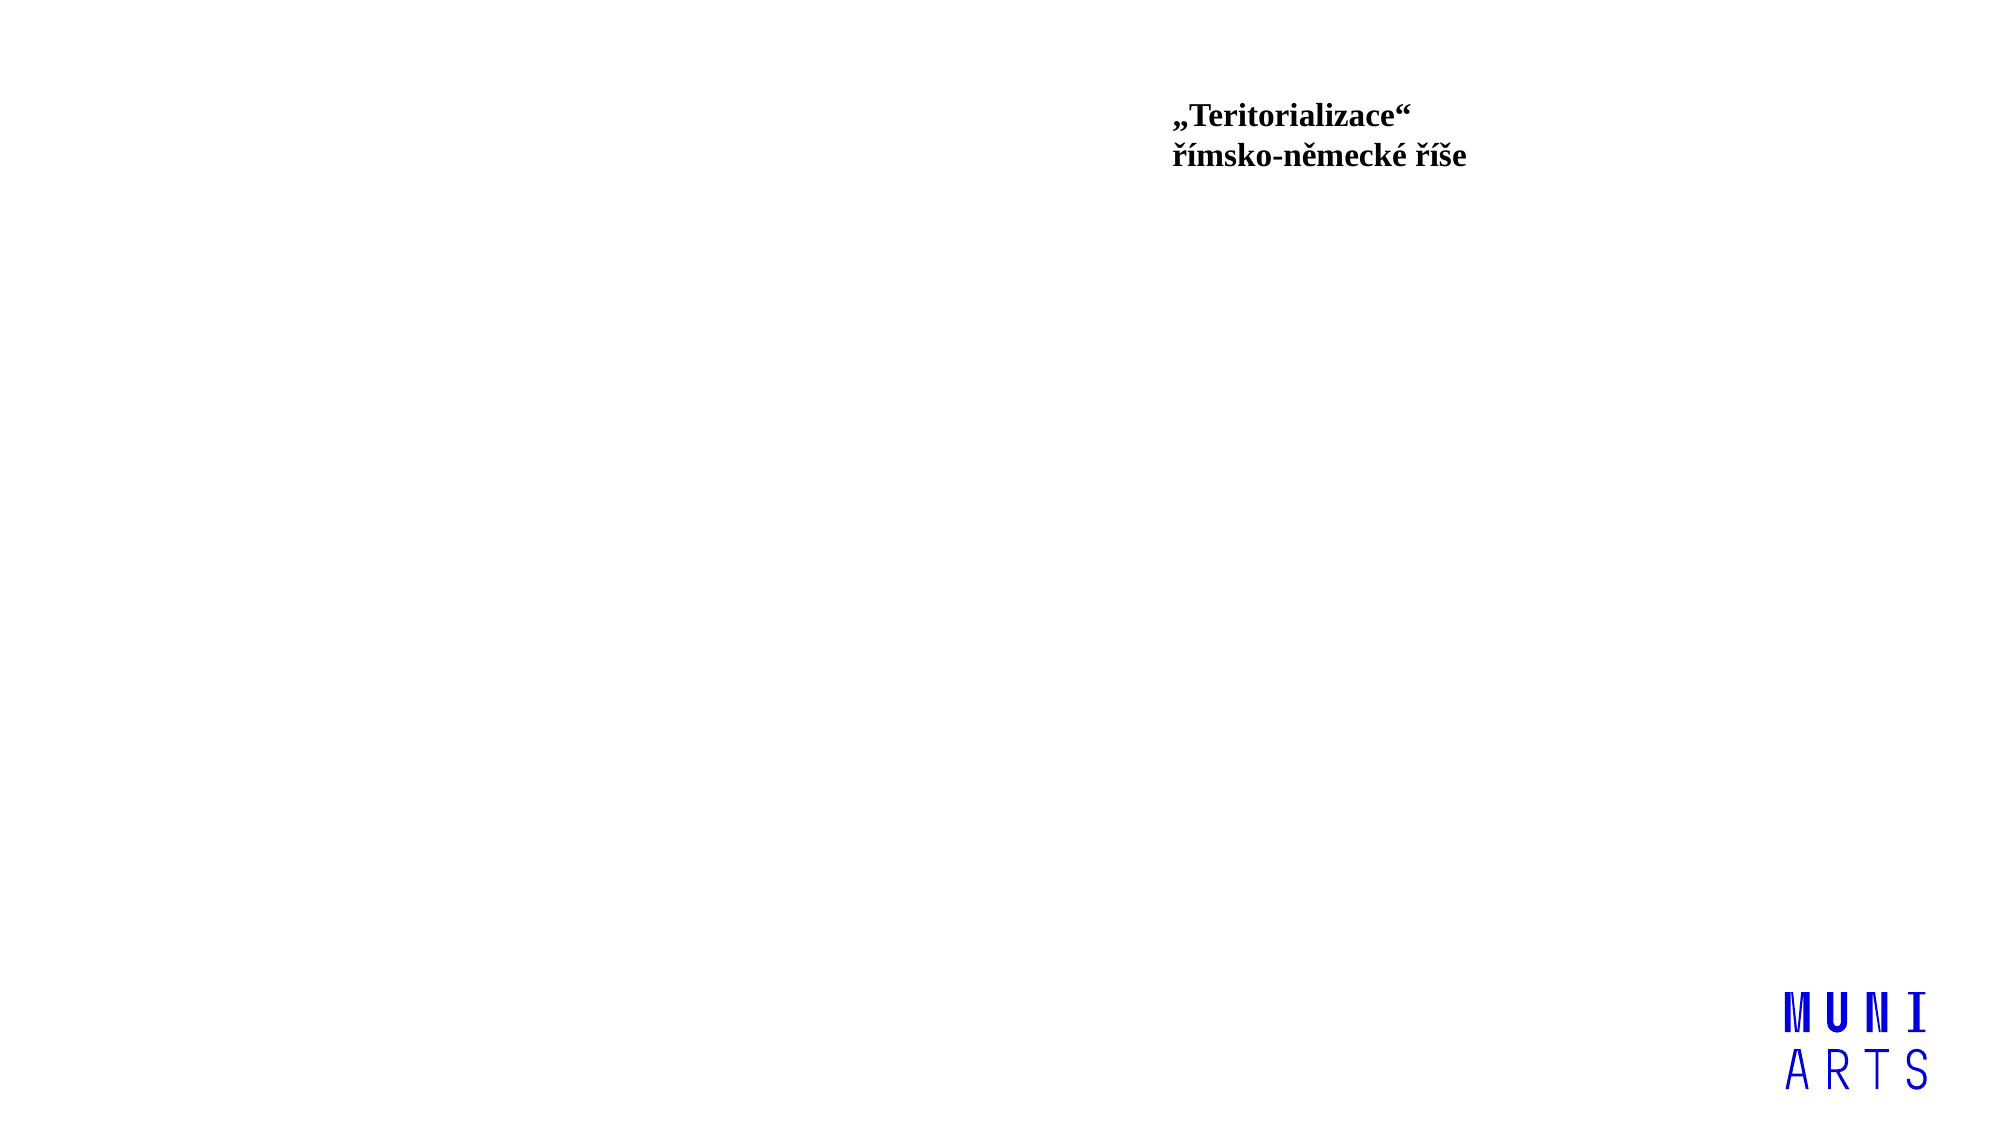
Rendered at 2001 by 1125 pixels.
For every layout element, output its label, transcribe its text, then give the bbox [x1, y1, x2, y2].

text_box „Teritorializace“ římsko-německé říše [1157, 86, 1684, 181]
